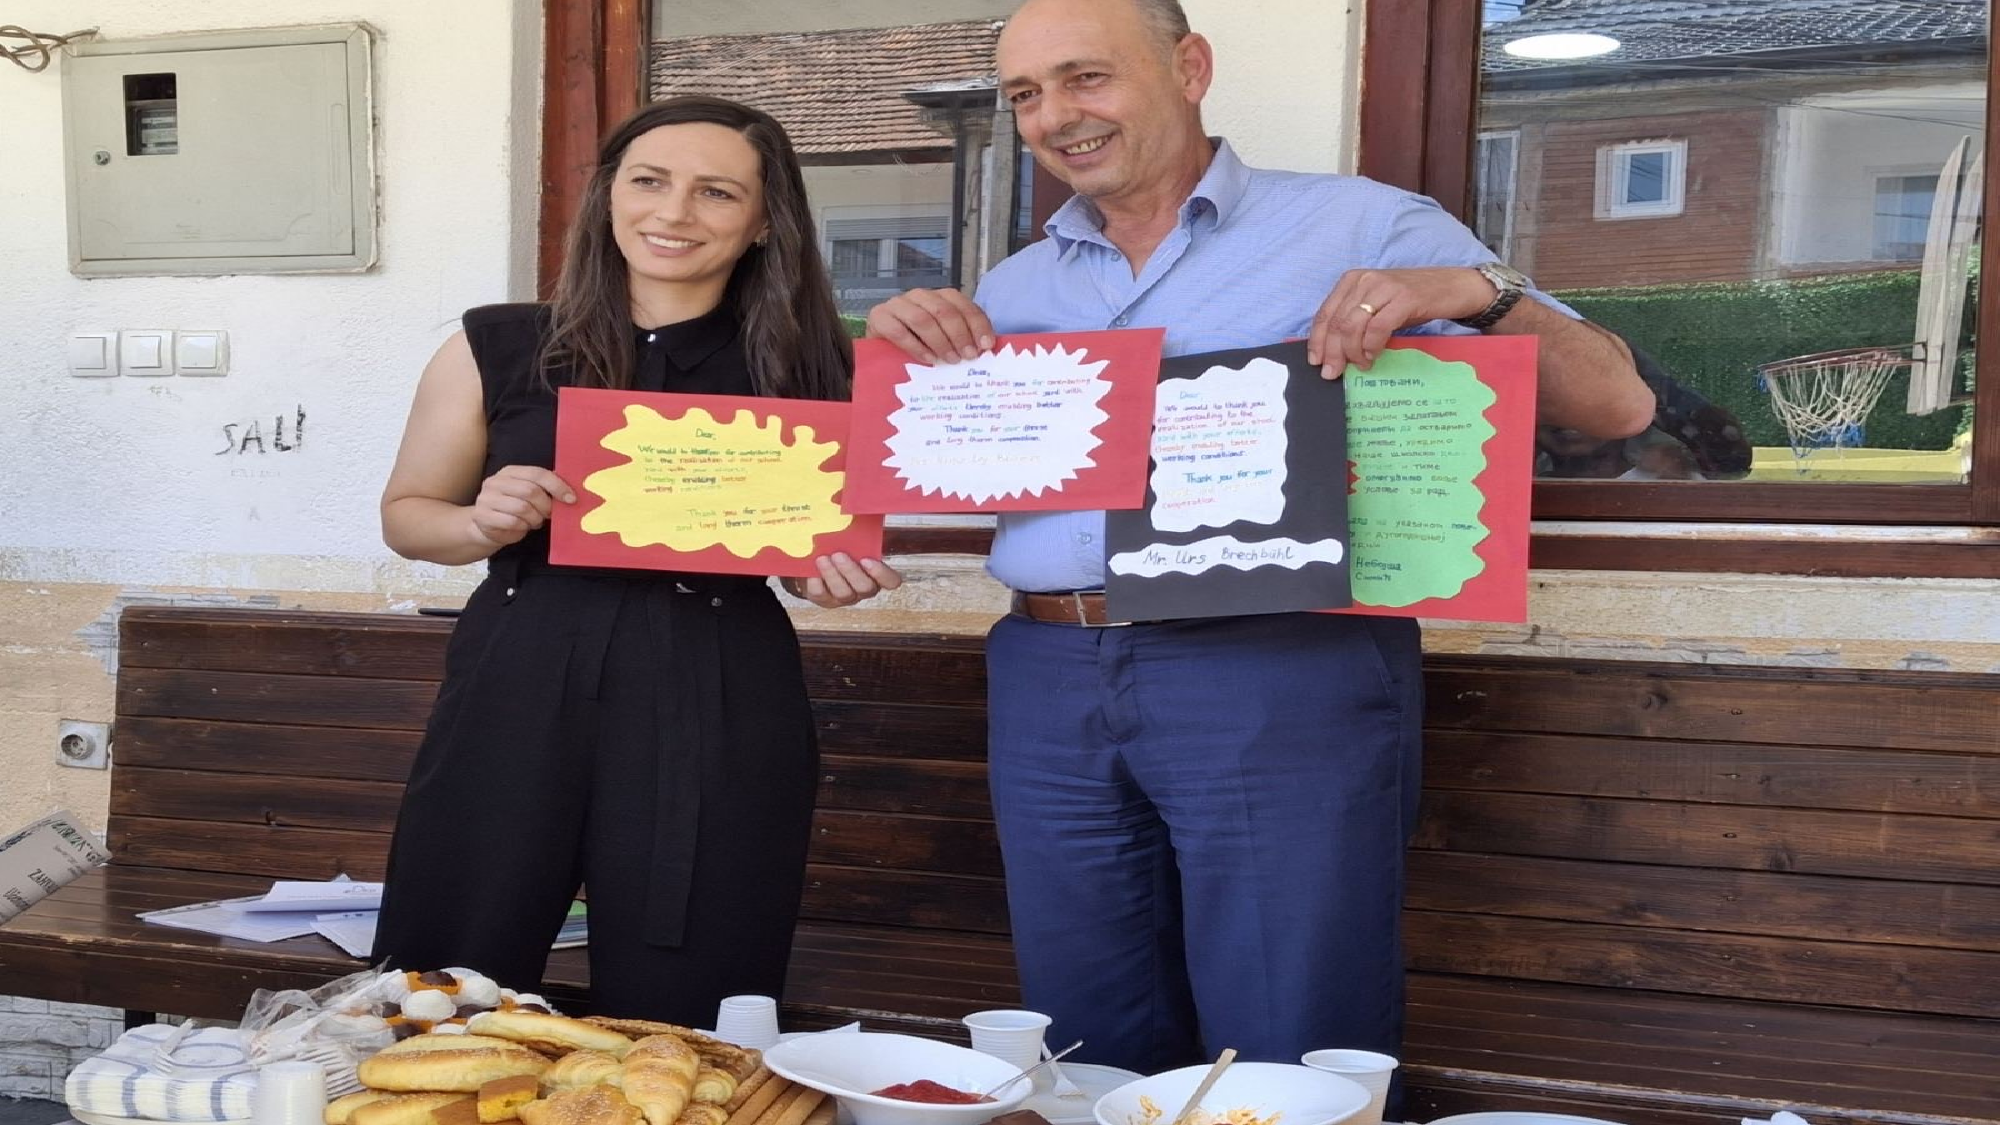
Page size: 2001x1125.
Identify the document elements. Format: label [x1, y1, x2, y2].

list [0, 0, 2000, 1125]
